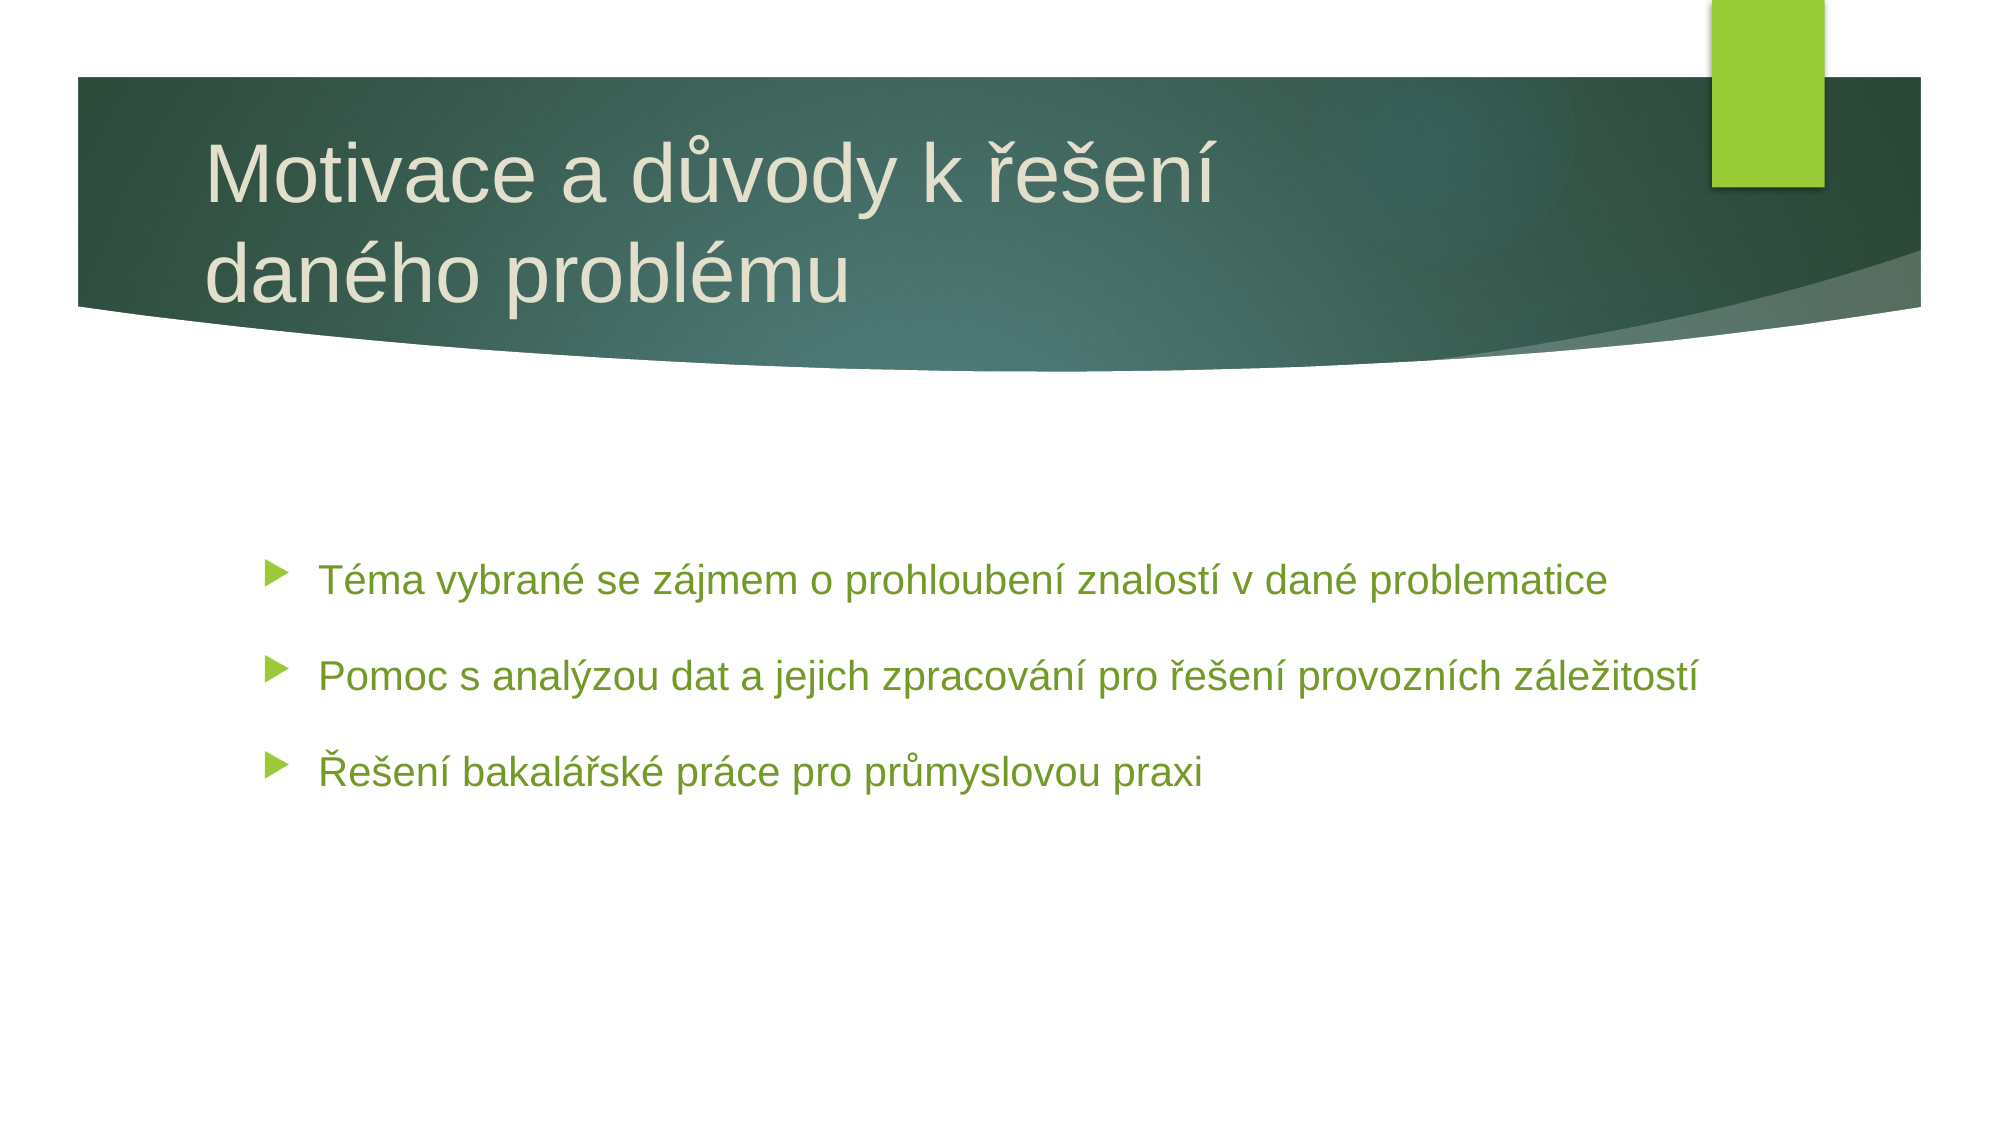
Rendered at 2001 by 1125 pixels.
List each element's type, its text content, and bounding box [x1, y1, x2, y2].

list Téma vybrané se zájmem o prohloubení znalostí v dané problematice Pomoc s analýzou dat a jejich zpracování pro řešení provozních záležitostí Řešení bakalářské práce pro průmyslovou praxi [246, 520, 1754, 842]
title Motivace a důvody k řešení daného problému [189, 123, 1417, 314]
